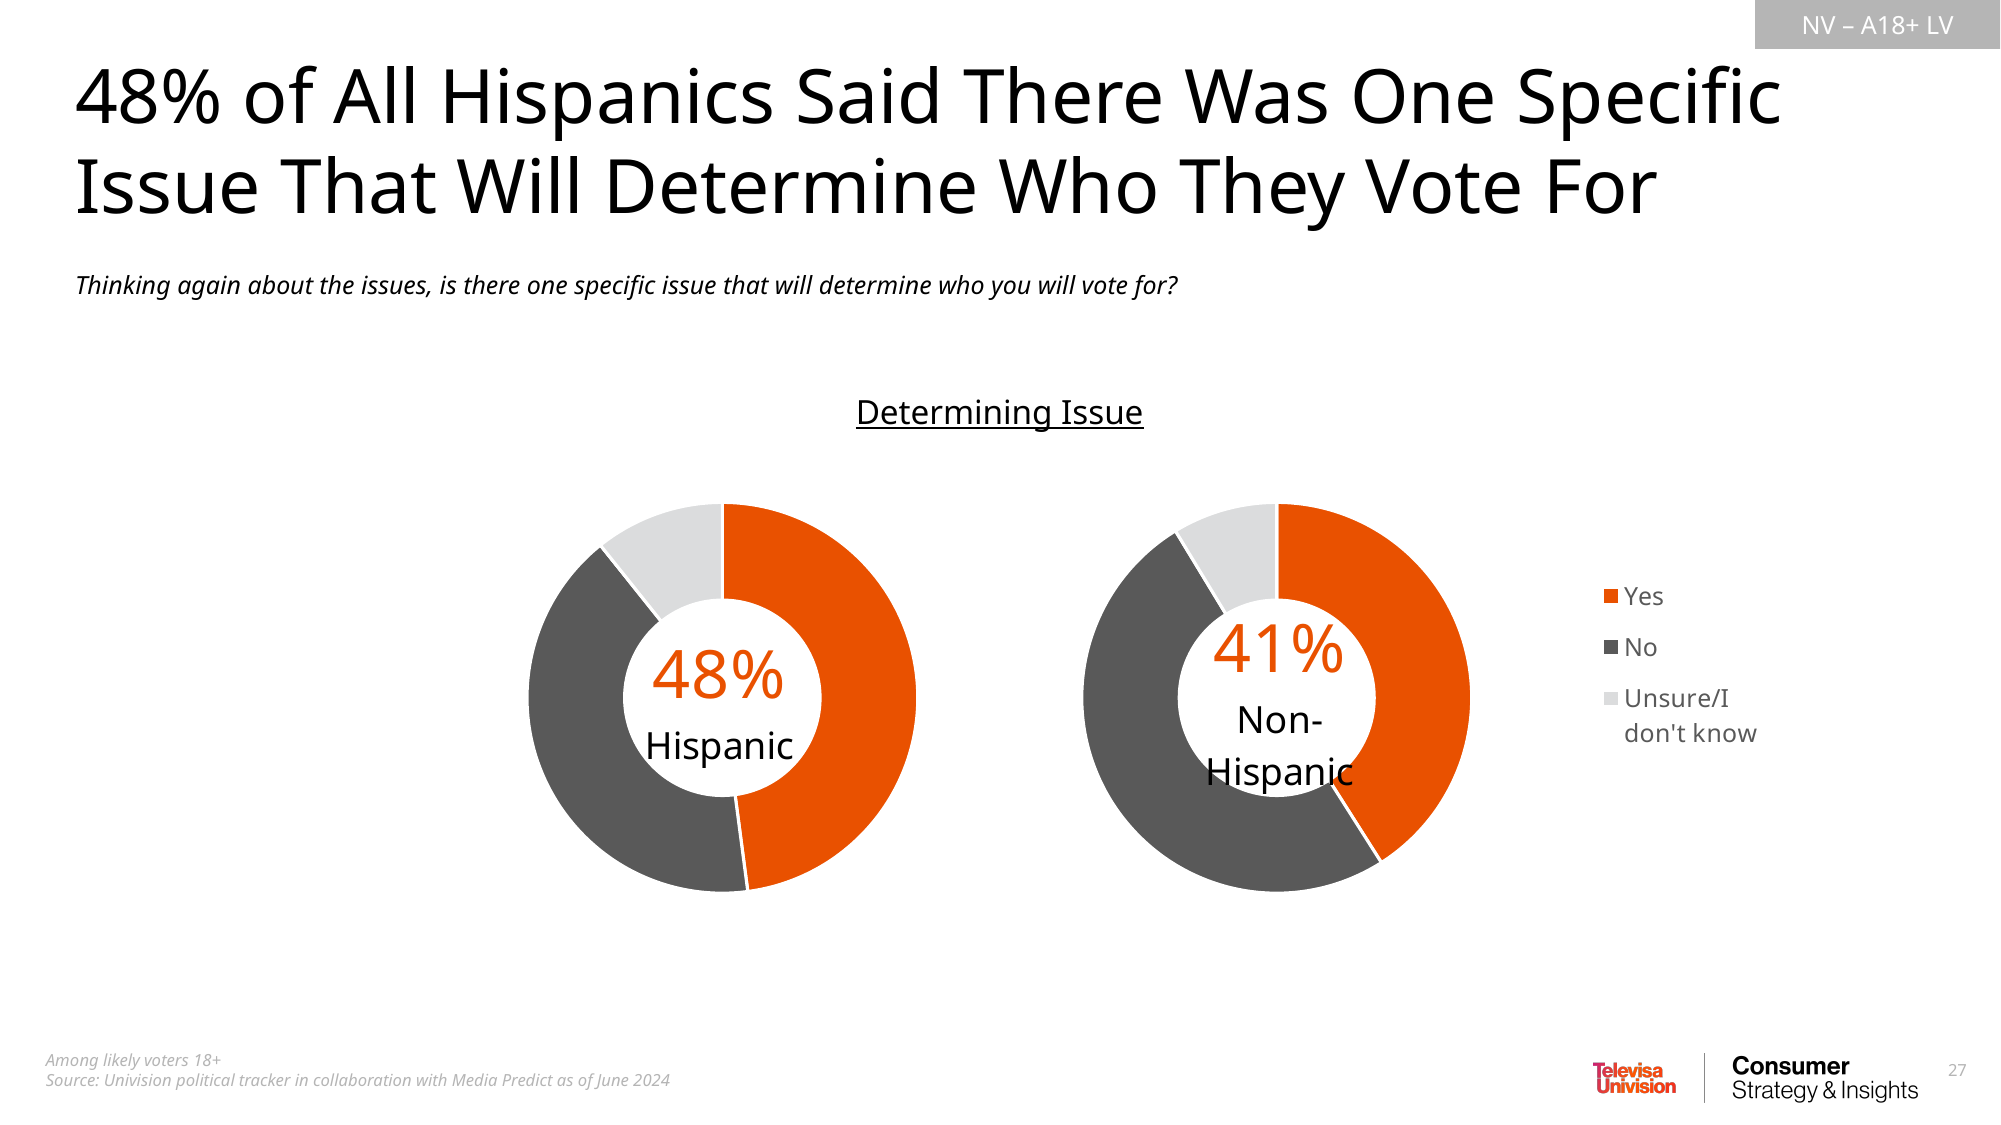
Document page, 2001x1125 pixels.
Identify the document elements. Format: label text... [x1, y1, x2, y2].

picture [1593, 1053, 1918, 1103]
chart [212, 460, 920, 937]
list Thinking again about the issues, is there one specific issue that will determine who you will vote for? [75, 270, 1727, 301]
chart [1080, 460, 1788, 937]
list 48% of All Hispanics Said There Was One Specific Issue That Will Determine Who They Vote For [75, 48, 1875, 231]
text_box Determining Issue [629, 361, 1371, 461]
